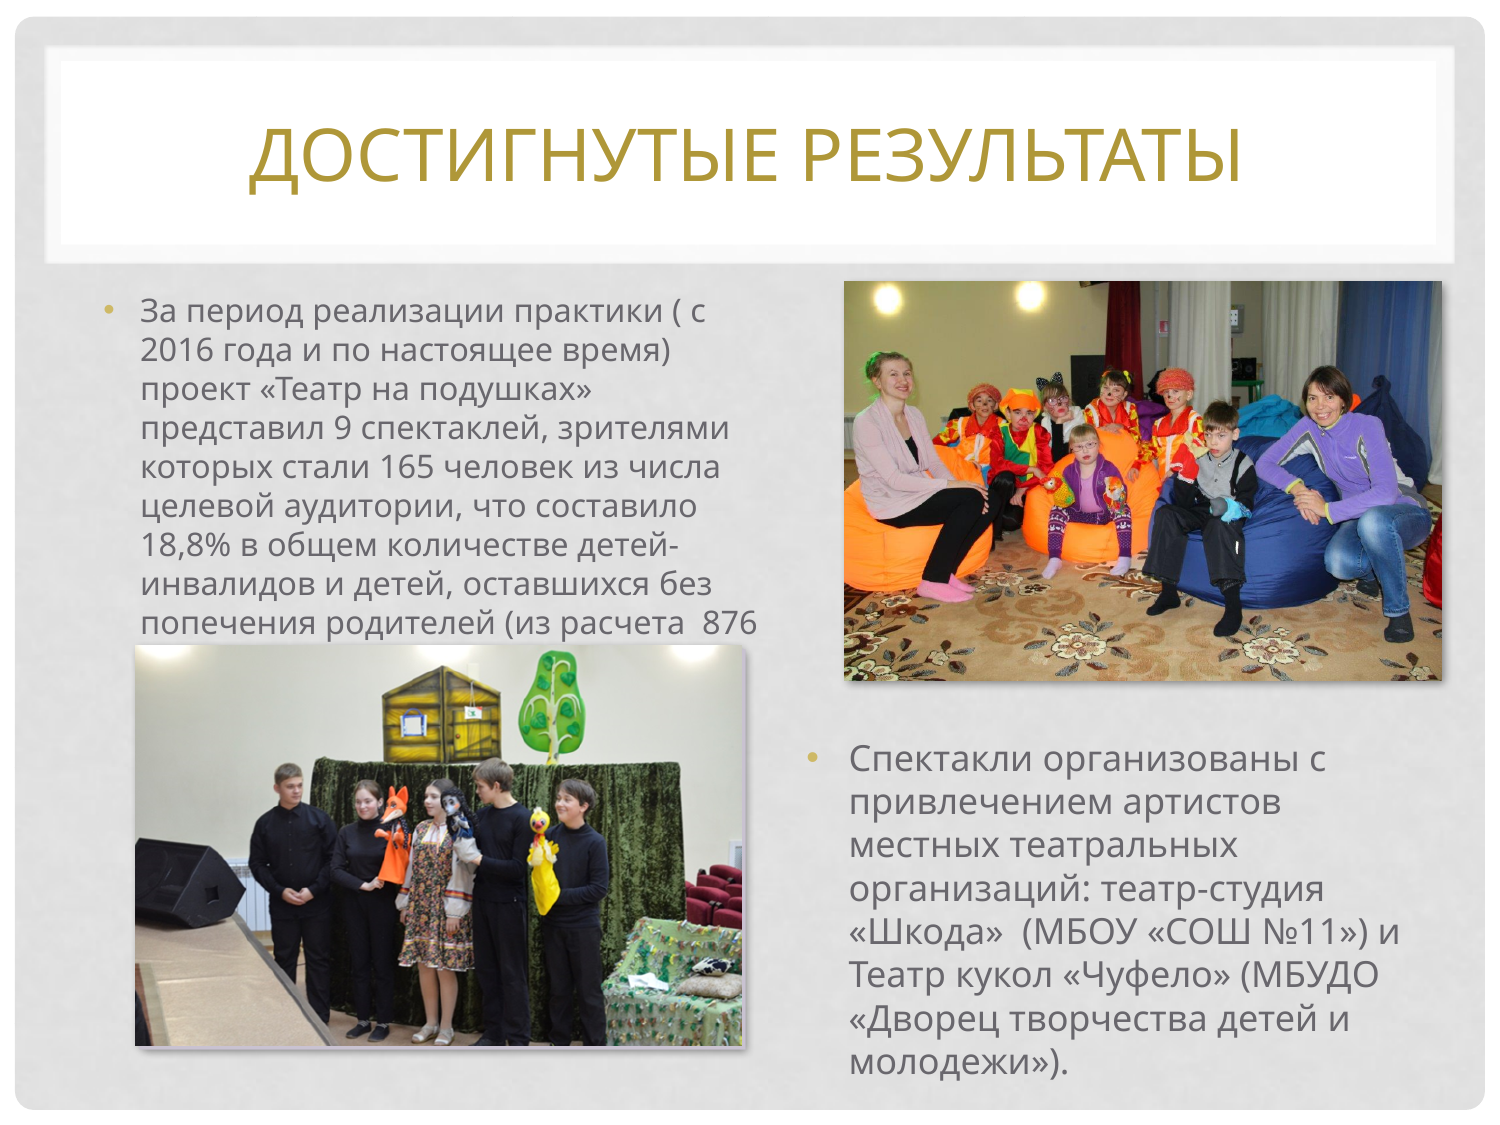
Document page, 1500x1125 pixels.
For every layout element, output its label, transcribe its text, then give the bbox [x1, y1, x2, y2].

list Спектакли организованы с привлечением артистов местных театральных организаций: театр-студия «Шкода» (МБОУ «СОШ №11») и Театр кукол «Чуфело» (МБУДО «Дворец творчества детей и молодежи»). [770, 727, 1433, 1091]
picture [844, 281, 1443, 681]
list За период реализации практики ( с 2016 года и по настоящее время) проект «Театр на подушках» представил 9 спектаклей, зрителями которых стали 165 человек из числа целевой аудитории, что составило 18,8% в общем количестве детей-инвалидов и детей, оставшихся без попечения родителей (из расчета 876 чел. по состоянию на 01.01.2016 ). [69, 281, 798, 693]
title Достигнутые результаты [69, 66, 1425, 238]
picture [135, 644, 746, 1050]
